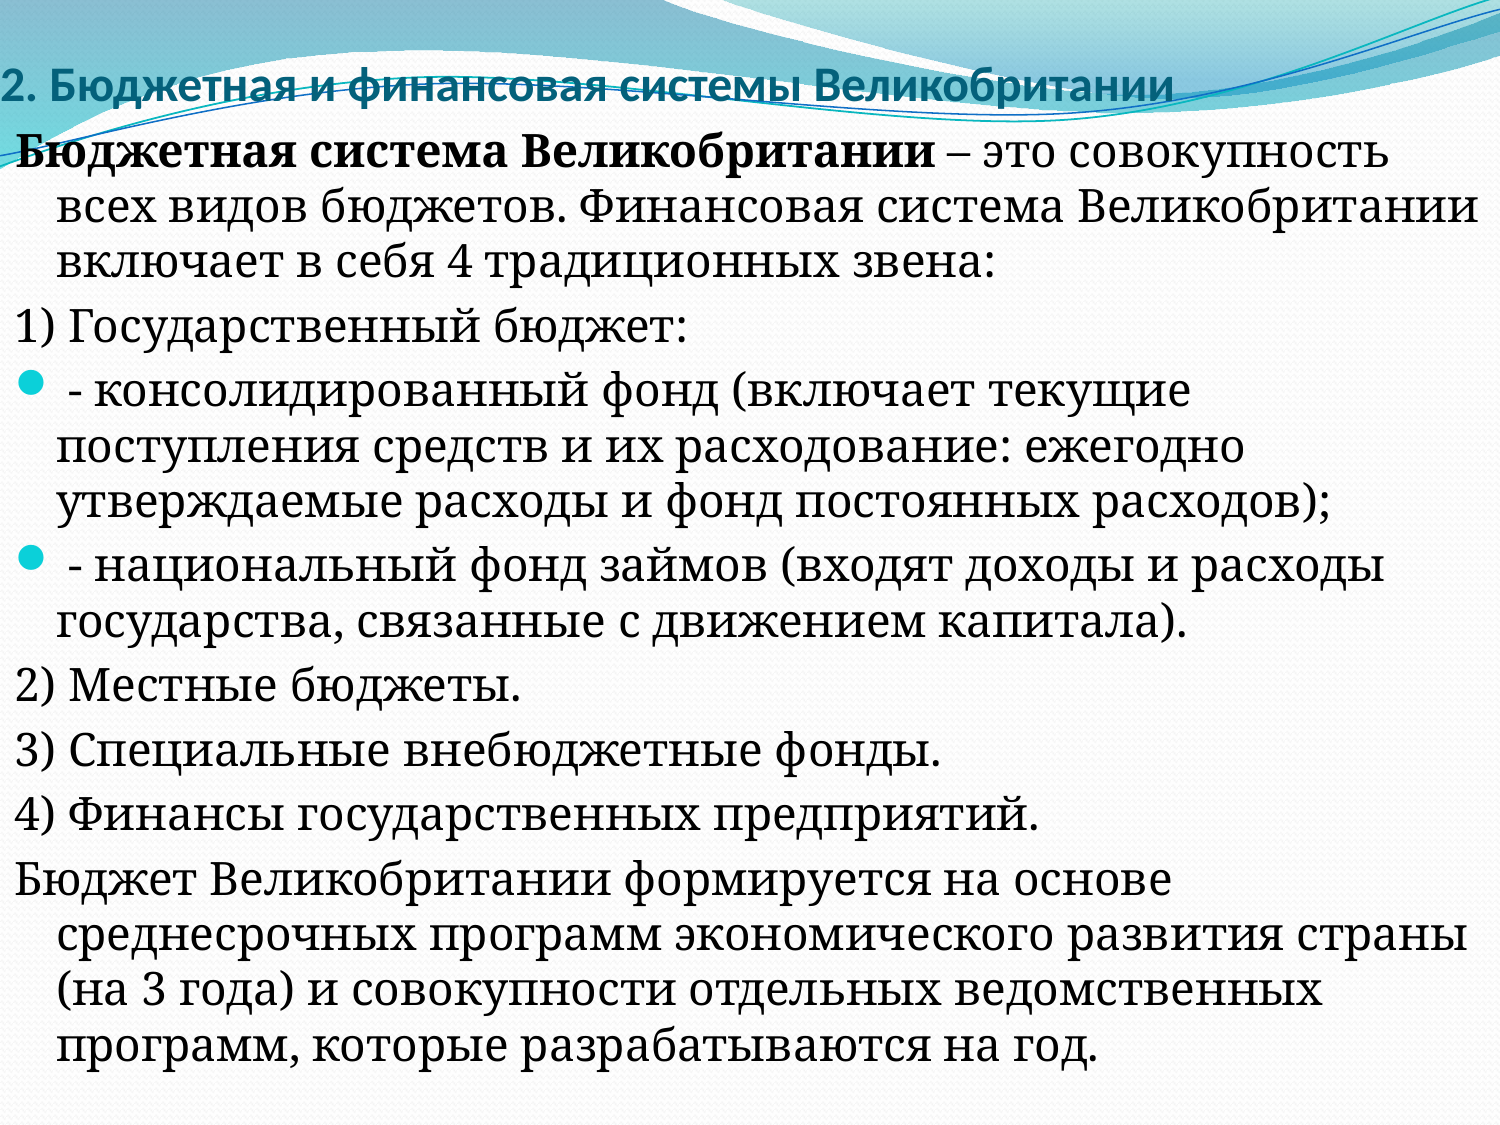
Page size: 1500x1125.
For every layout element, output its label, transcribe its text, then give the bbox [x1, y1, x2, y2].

list Бюджетная система Великобритании – это совокупность всех видов бюджетов. Финансовая система Великобритании включает в себя 4 традиционных звена: 1) Государственный бюджет: - консолидированный фонд (включает текущие поступления средств и их расходование: ежегодно утверждаемые расходы и фонд постоянных расходов); - национальный фонд займов (входят доходы и расходы государства, связанные с движением капитала). 2) Местные бюджеты. 3) Специальные внебюджетные фонды. 4) Финансы государственных предприятий. Бюджет Великобритании формируется на основе среднесрочных программ экономического развития страны (на 3 года) и совокупности отдельных ведомственных программ, которые разрабатываются на год. [0, 113, 1500, 1125]
title 2. Бюджетная и финансовая системы Великобритании [0, 42, 1500, 113]
